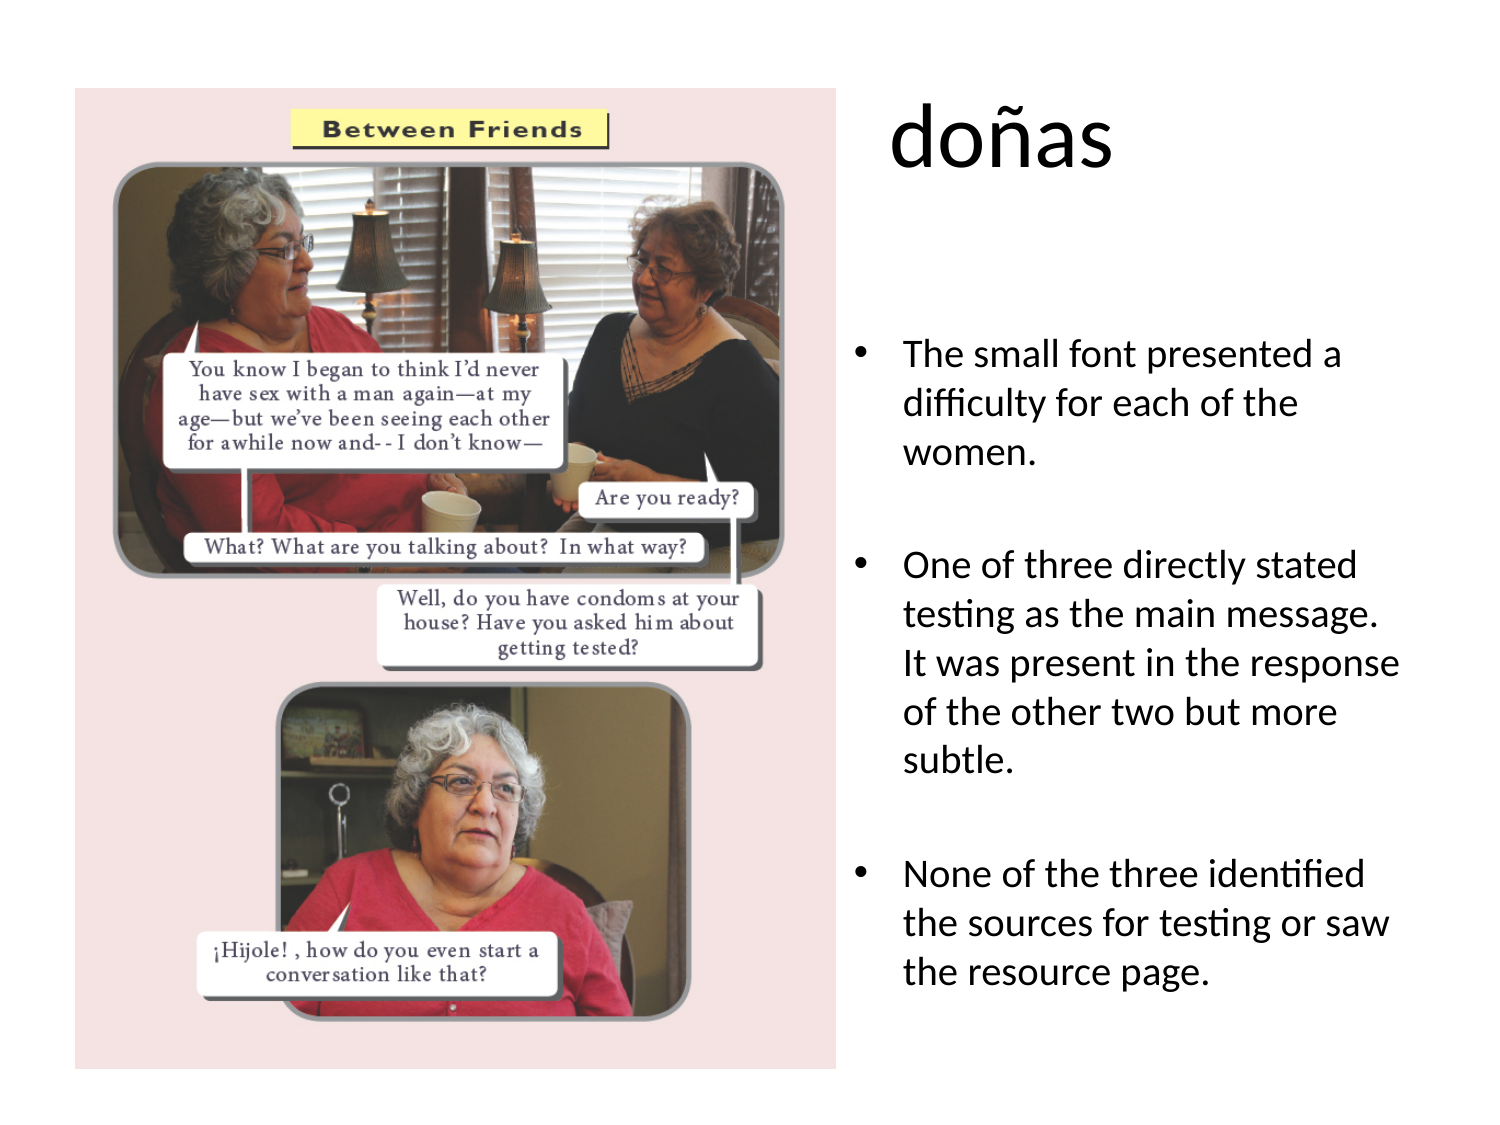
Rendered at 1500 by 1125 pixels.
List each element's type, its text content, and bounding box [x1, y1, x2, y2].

title doñas [119, 0, 1470, 263]
list The small font presented a difficulty for each of the women. One of three directly stated testing as the main message. It was present in the response of the other two but more subtle. None of the three identified the sources for testing or saw the resource page. [841, 262, 1425, 1005]
picture [74, 88, 836, 1069]
